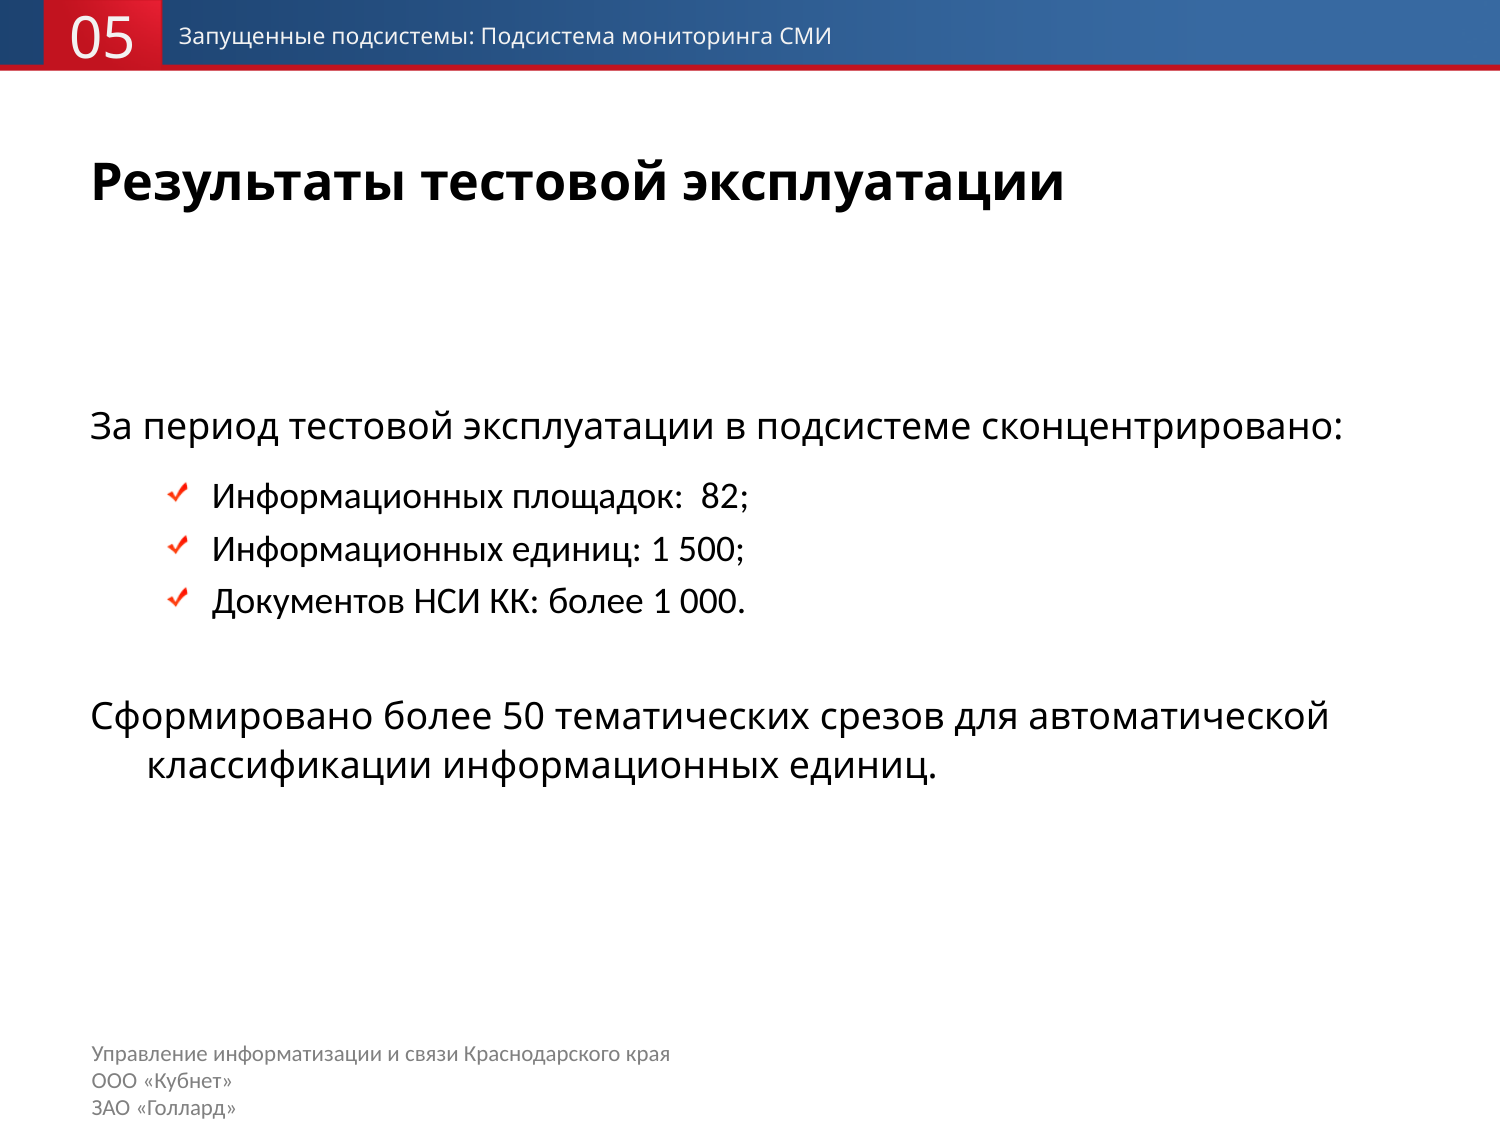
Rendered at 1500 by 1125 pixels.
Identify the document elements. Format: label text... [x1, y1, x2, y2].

picture [165, 480, 191, 508]
list 05 [43, 0, 161, 71]
title Результаты тестовой эксплуатации [75, 140, 1425, 233]
picture [165, 533, 191, 560]
picture [0, 0, 1500, 74]
list Запущенные подсистемы: Подсистема мониторинга СМИ [164, 0, 1418, 71]
picture [165, 585, 191, 613]
list За период тестовой эксплуатации в подсистеме сконцентрировано: Информационных площадок: 82; Информационных единиц: 1 500; Документов НСИ КК: более 1 000. Сформировано более 50 тематических срезов для автоматической классификации информационных единиц. [75, 262, 1425, 1032]
